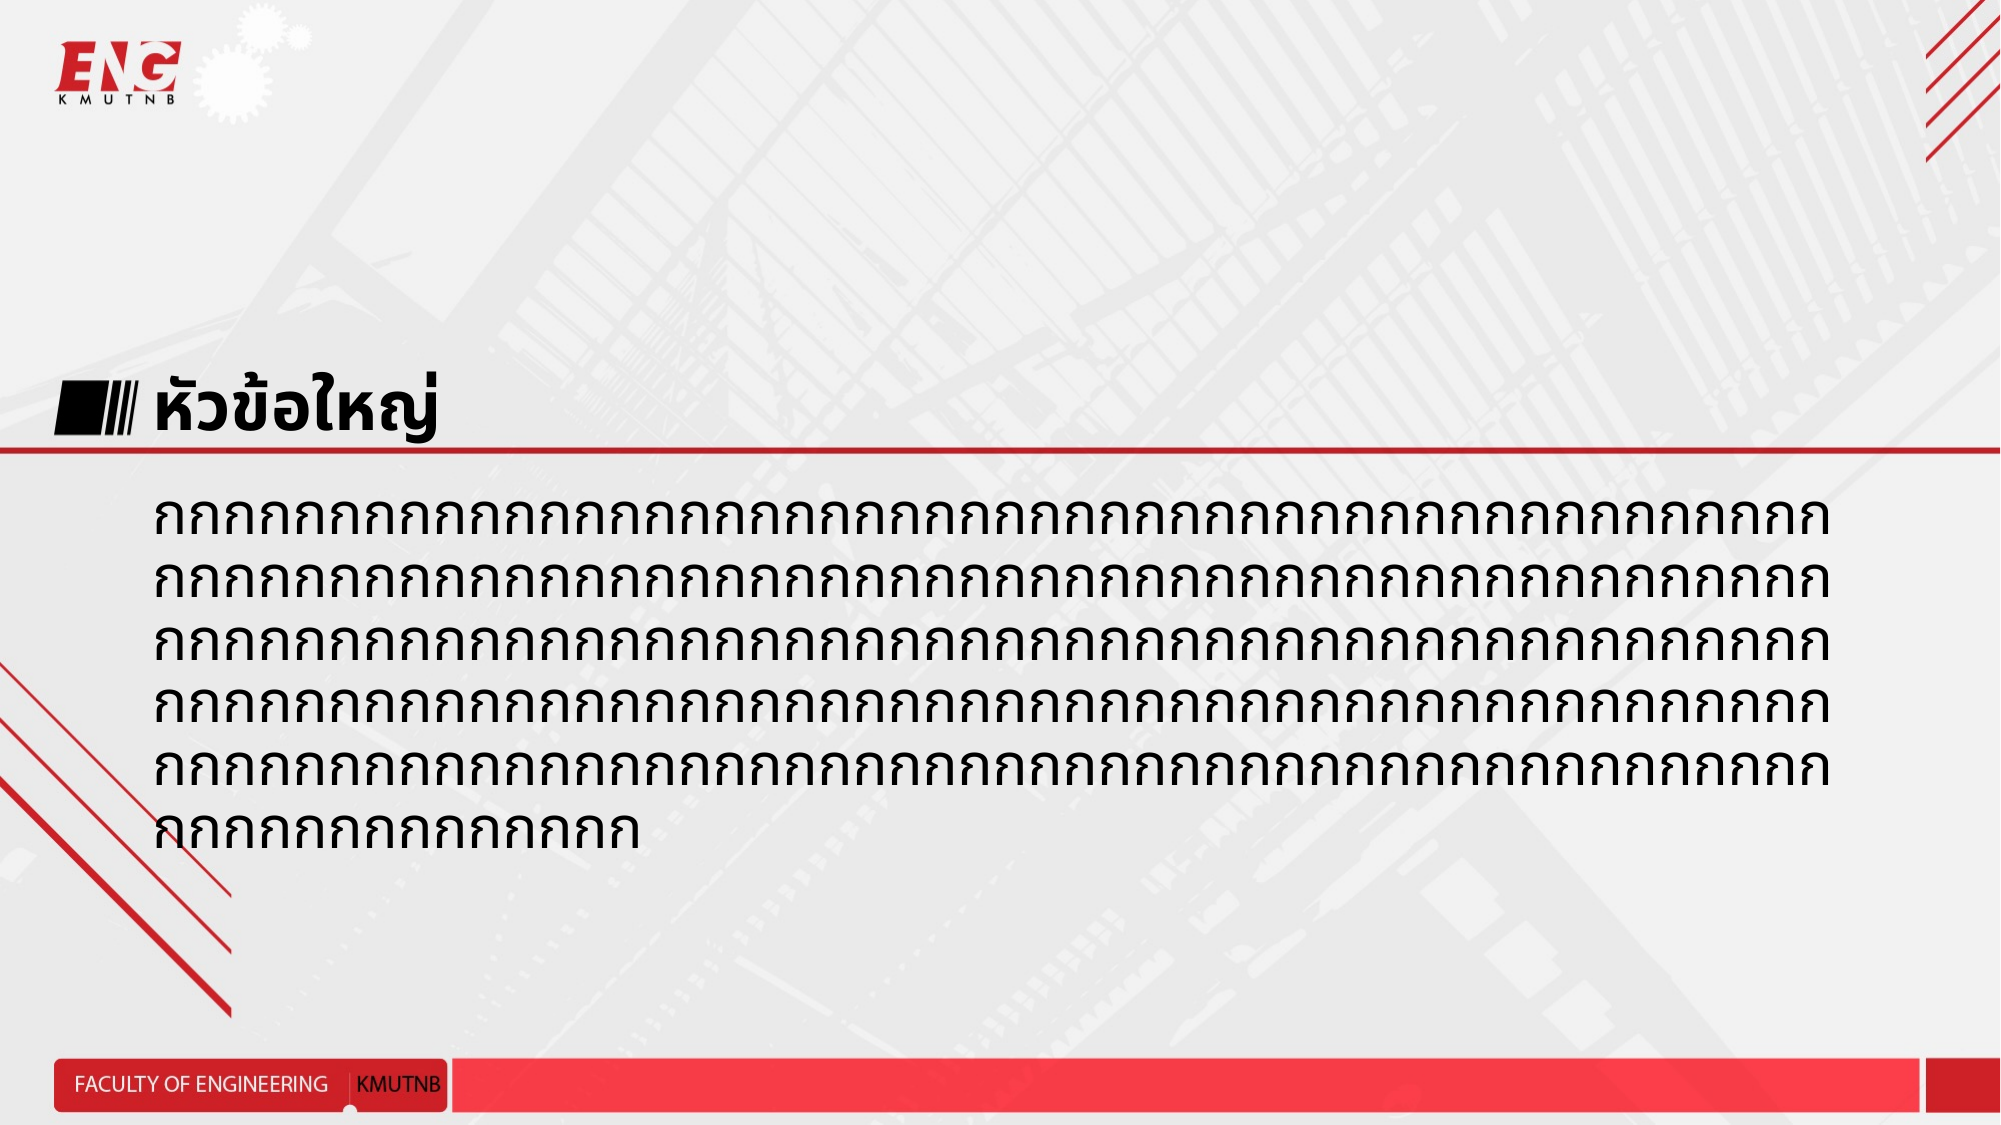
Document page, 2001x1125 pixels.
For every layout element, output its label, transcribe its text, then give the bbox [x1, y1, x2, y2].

list กกกกกกกกกกกกกกกกกกกกกกกกกกกกกกกกกกกกกกกกกกกกกกกกกกกกกกกกกกกกกกกกกกกกกกกกกกกกกกกกกกกกกกกกกกกกกกกกกกกกกกกกกกกกกกกกกกกกกกกกกกกกกกกกกกกกกกกกกกกกกกกกกกกกกกกกกกกกกกกกกกกกกกกกกกกกกกกกกกกกกกกกกกกกกกกกกกกกกกกกกกกกกกกกกกกกกกกกกกกกกกกกกกกกกกกกกกกกกกกกกกกกกกกกกกกกกก [137, 476, 1863, 1014]
title หัวข้อใหญ่ [137, 363, 1863, 454]
picture [0, 0, 2001, 1125]
